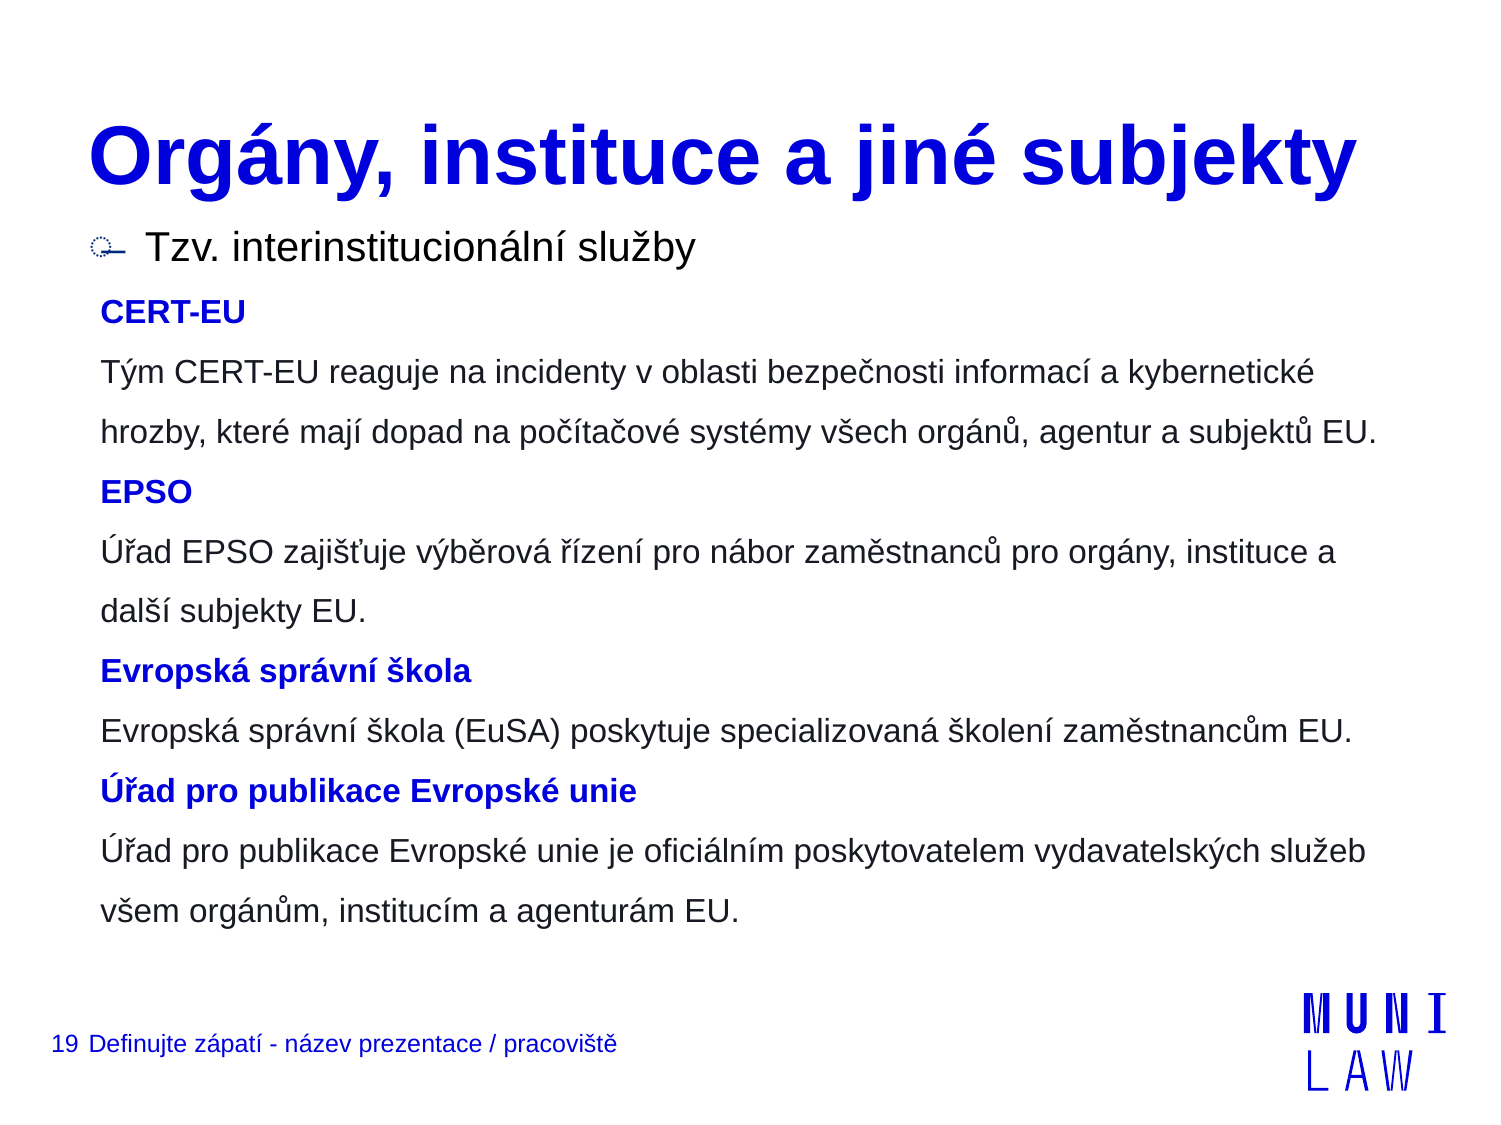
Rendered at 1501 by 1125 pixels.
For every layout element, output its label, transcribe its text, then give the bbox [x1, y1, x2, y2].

footer Definujte zápatí - název prezentace / pracoviště [88, 1021, 1064, 1063]
title Orgány, instituce a jiné subjekty [88, 118, 1412, 193]
list Tzv. interinstitucionální služby CERT-EU Tým CERT-EU reaguje na incidenty v oblasti bezpečnosti informací a kybernetické hrozby, které mají dopad na počítačové systémy všech orgánů, agentur a subjektů EU. EPSO Úřad EPSO zajišťuje výběrová řízení pro nábor zaměstnanců pro orgány, instituce a další subjekty EU. Evropská správní škola Evropská správní škola (EuSA) poskytuje specializovaná školení zaměstnancům EU. Úřad pro publikace Evropské unie Úřad pro publikace Evropské unie je oficiálním poskytovatelem vydavatelských služeb všem orgánům, institucím a agenturám EU. [88, 220, 1412, 957]
slide_number 19 [50, 1021, 82, 1063]
